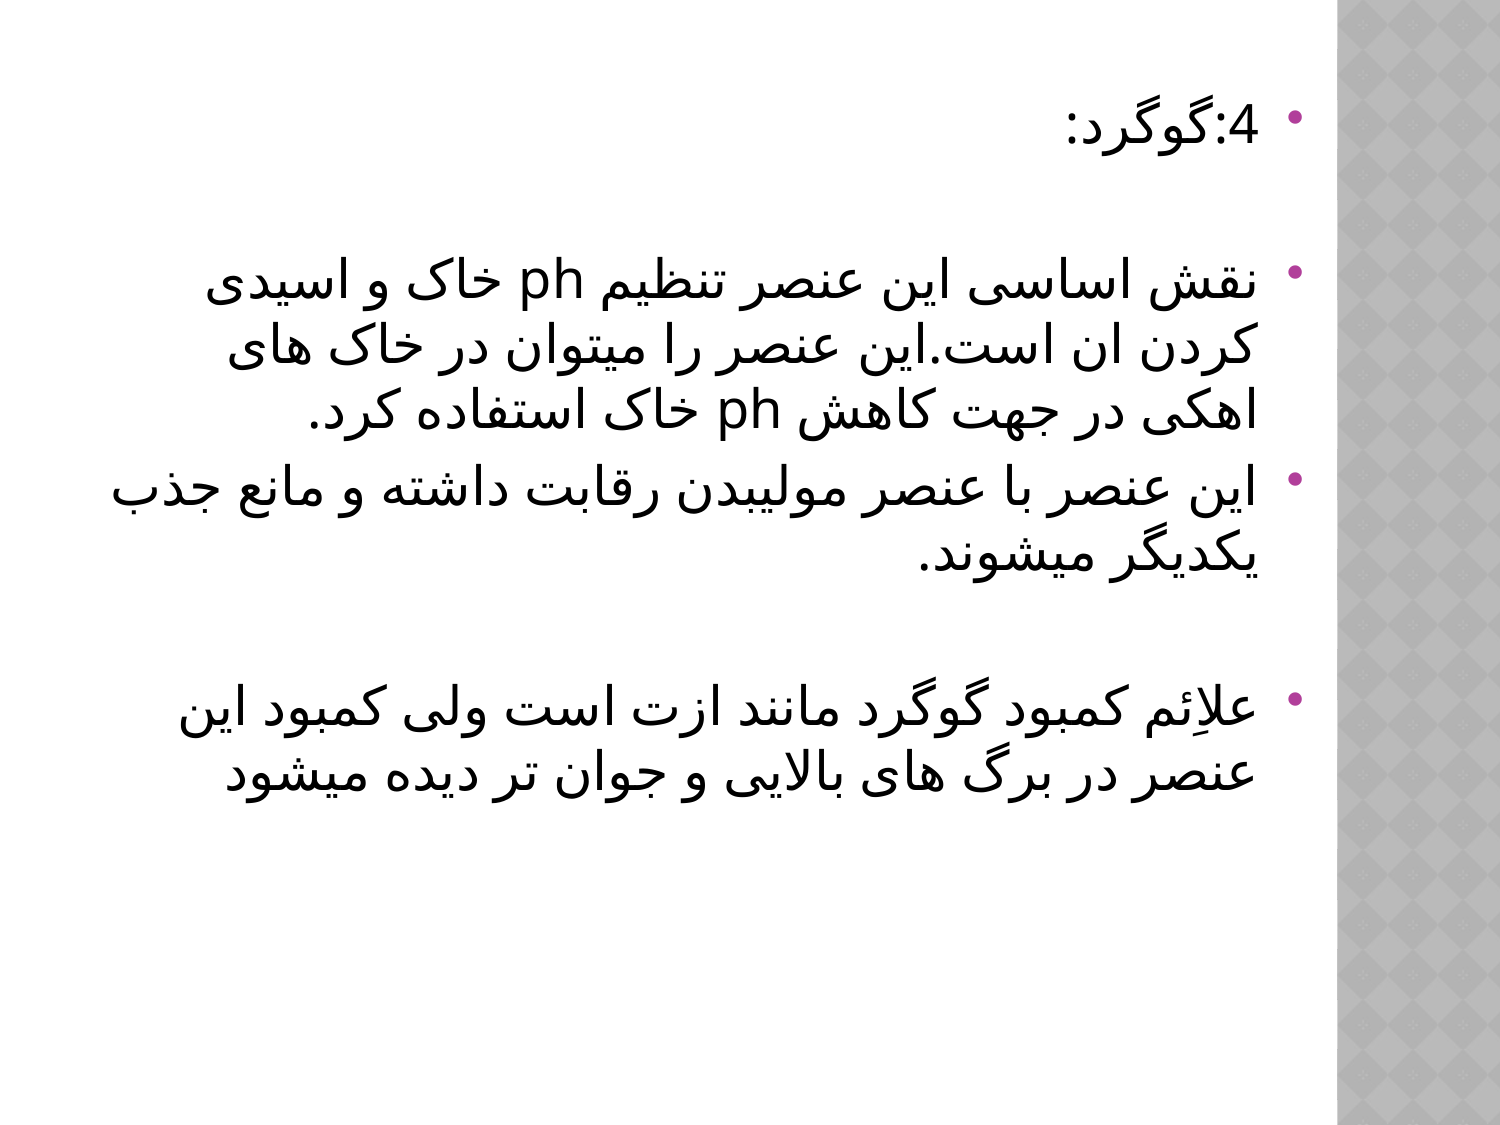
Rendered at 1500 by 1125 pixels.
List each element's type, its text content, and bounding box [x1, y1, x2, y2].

list 4:گوگرد: نقش اساسی این عنصر تنظیم ph خاک و اسیدی کردن ان است.این عنصر را میتوان در خاک های اهکی در جهت کاهش ph خاک استفاده کرد. این عنصر با عنصر مولیبدن رقابت داشته و مانع جذب یکدیگر میشوند. علاِئم کمبود گوگرد مانند ازت است ولی کمبود این عنصر در برگ های بالایی و جوان تر دیده میشود [82, 82, 1320, 1125]
